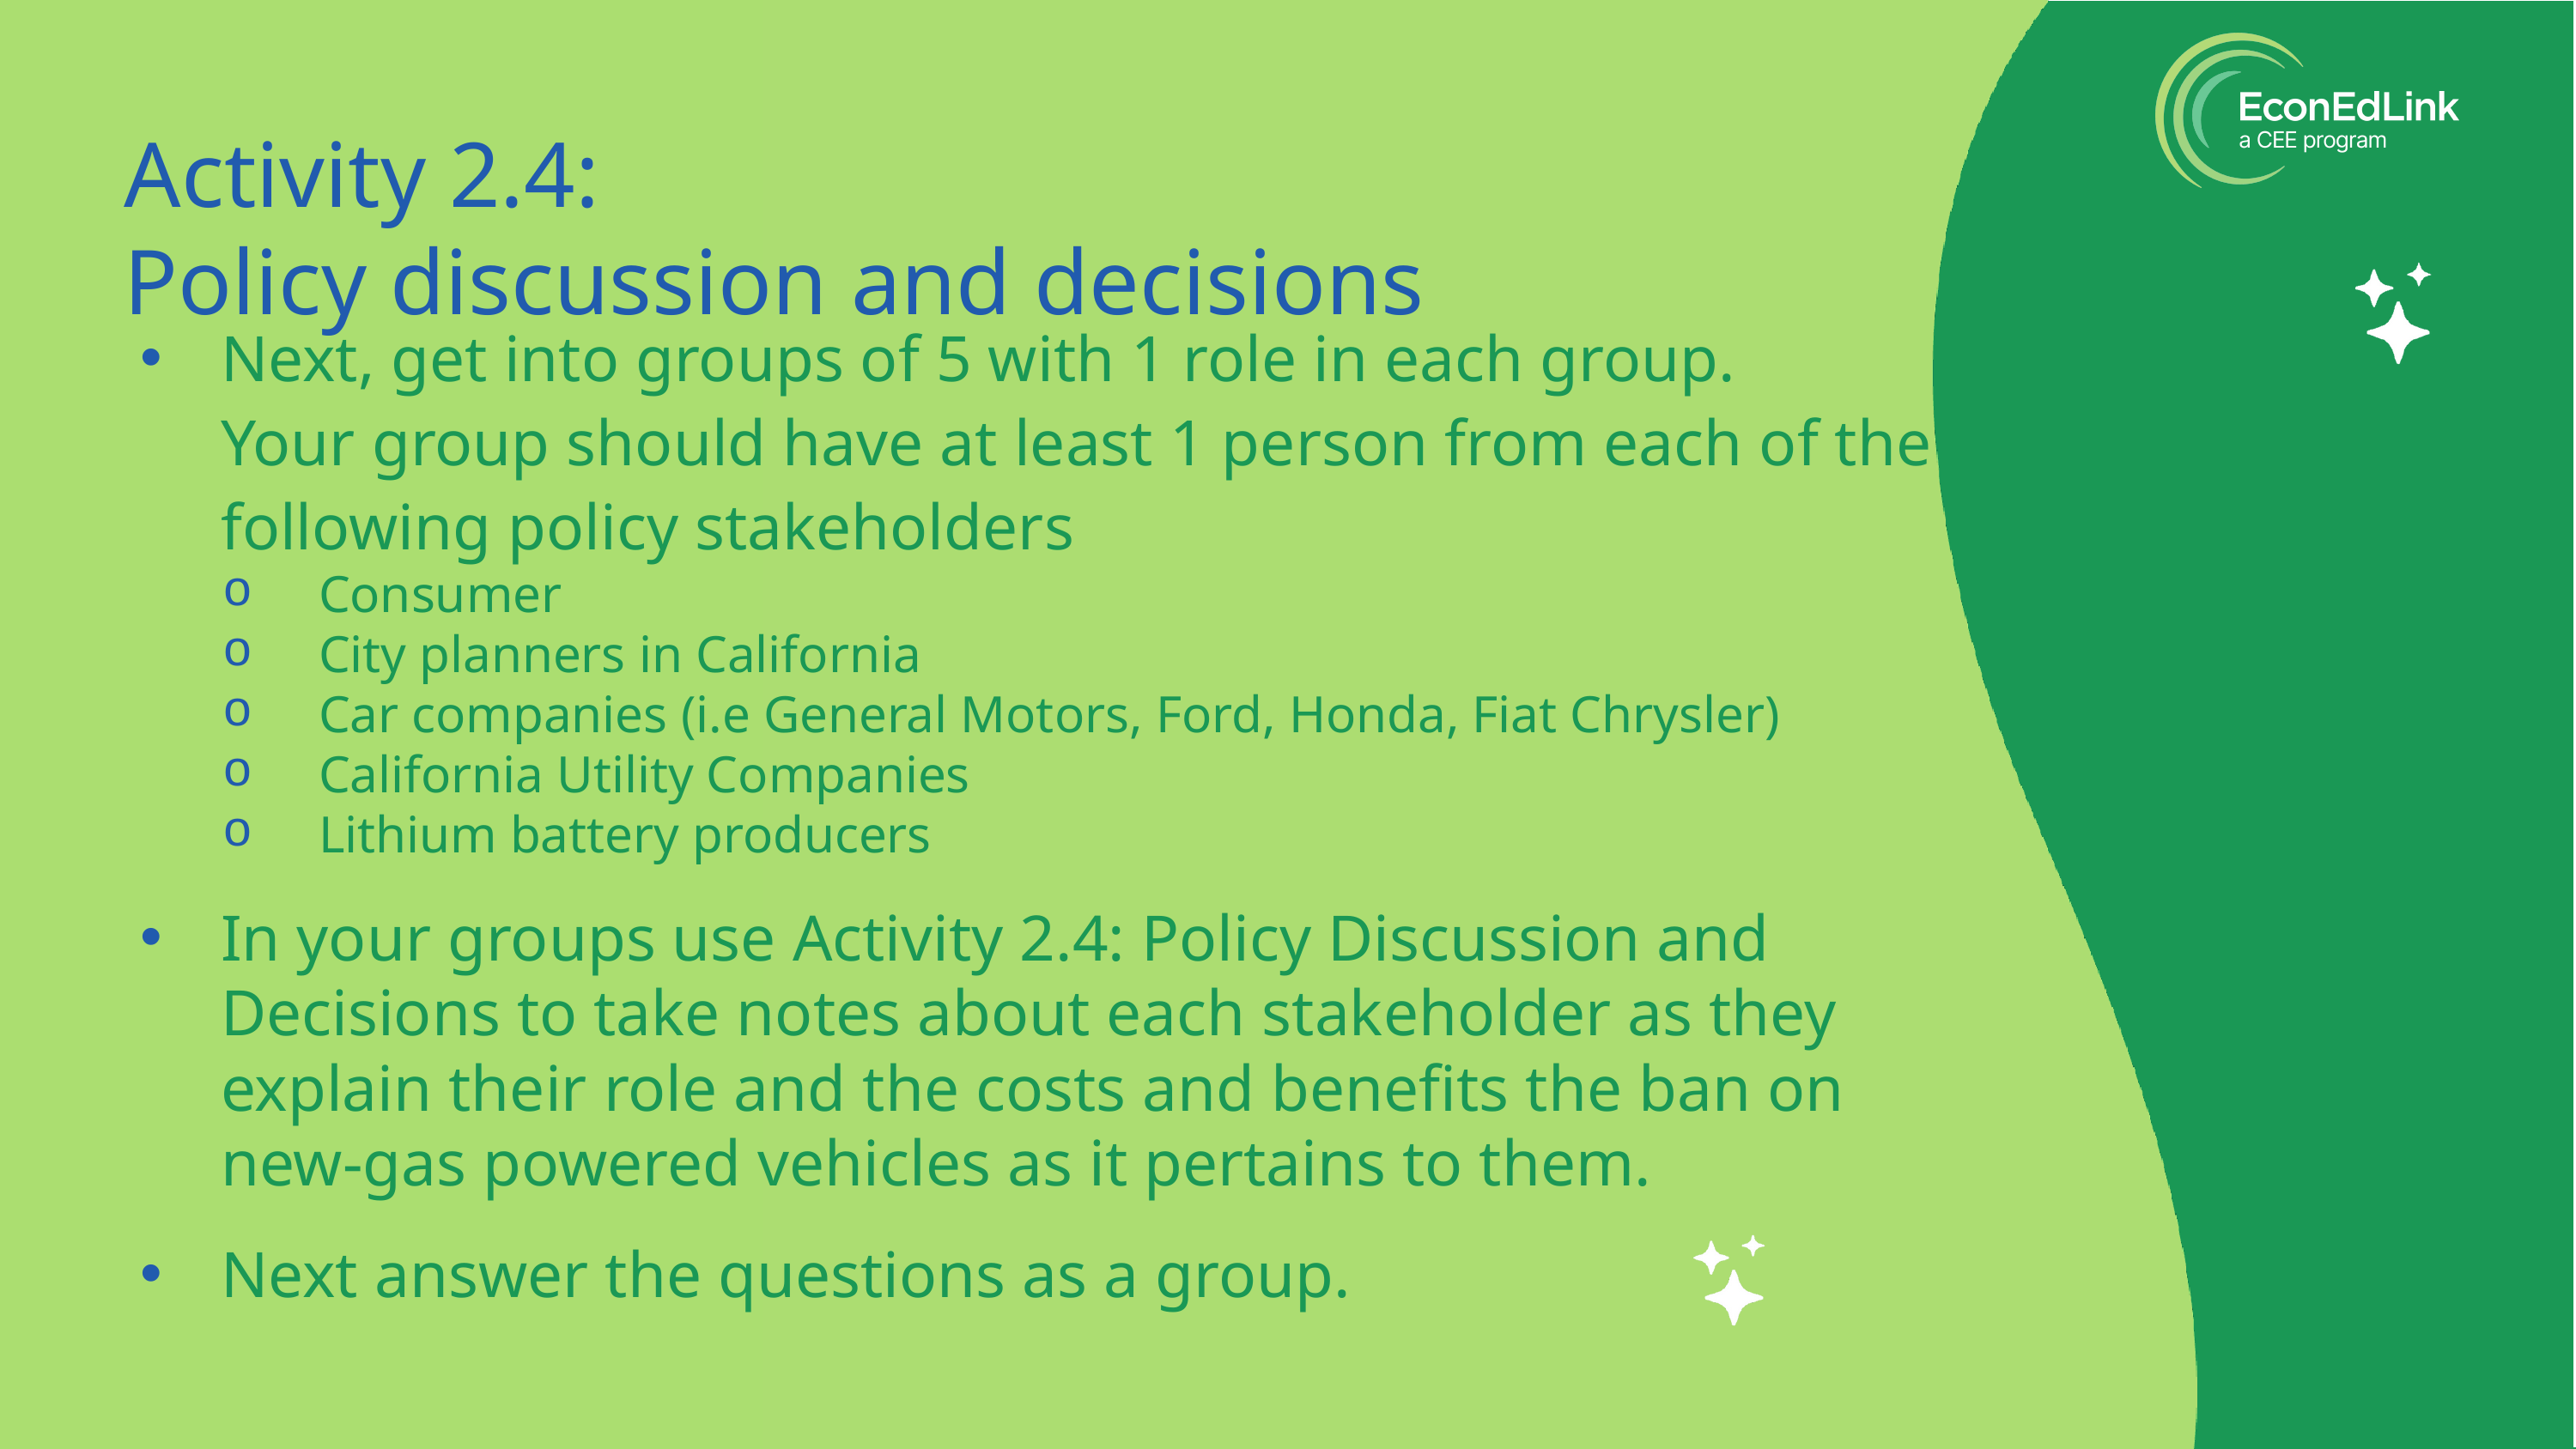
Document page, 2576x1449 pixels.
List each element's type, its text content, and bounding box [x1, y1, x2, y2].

text_box [0, 0, 761, 1449]
text_box Next, get into groups of 5 with 1 role in each group. Your group should have at least 1 person from each of the following policy stakeholders Consumer City planners in California Car companies (i.e General Motors, Ford, Honda, Fiat Chrysler) California Utility Companies Lithium battery producers In your groups use Activity 2.4: Policy Discussion and Decisions to take notes about each stakeholder as they explain their role and the costs and benefits the ban on new-gas powered vehicles as it pertains to them. Next answer the questions as a group. [124, 309, 758, 1174]
picture [762, 0, 2459, 1449]
text_box [2336, 251, 2452, 369]
text_box Activity 2.4: Policy discussion and decisions [124, 118, 758, 309]
